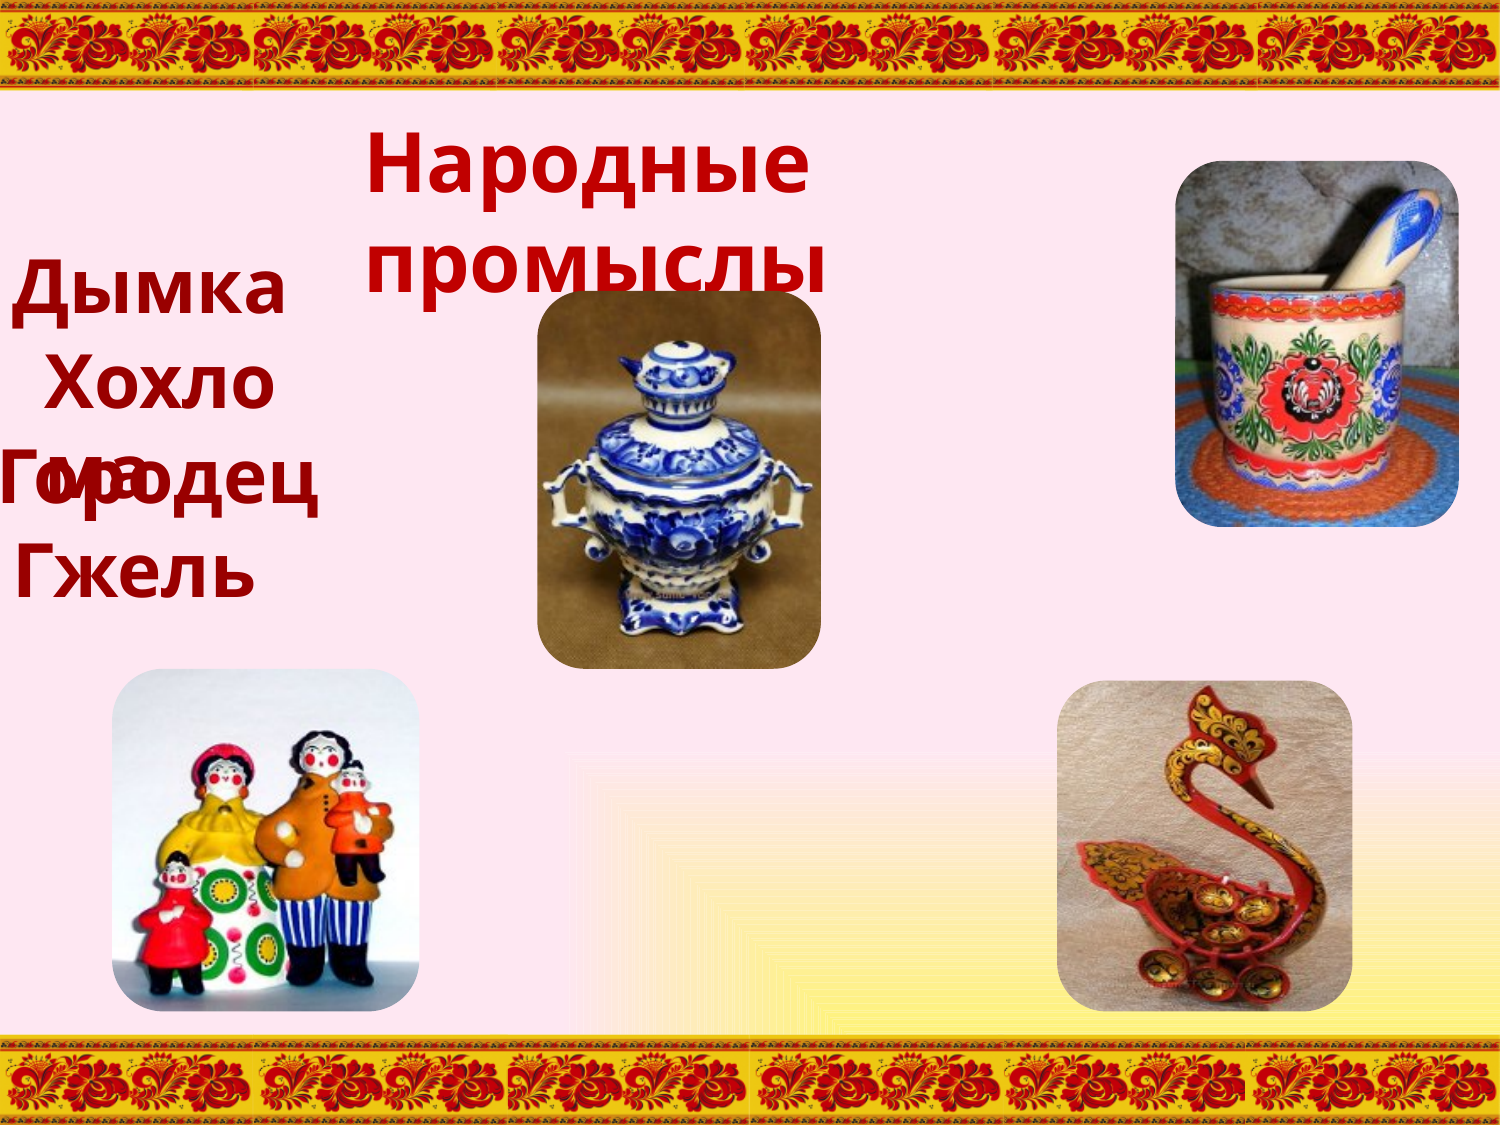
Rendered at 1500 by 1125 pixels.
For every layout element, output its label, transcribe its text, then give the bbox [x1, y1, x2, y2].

text_box Хохлома [29, 326, 310, 521]
text_box Гжель [0, 526, 271, 620]
picture [0, 0, 1500, 138]
text_box Дымка [0, 231, 304, 337]
text_box Народные промыслы [348, 147, 1111, 317]
text_box [109, 666, 422, 986]
text_box Городец [0, 420, 334, 526]
text_box [1173, 158, 1461, 530]
text_box [535, 288, 824, 671]
text_box [1054, 678, 1355, 986]
picture [0, 987, 1500, 1125]
